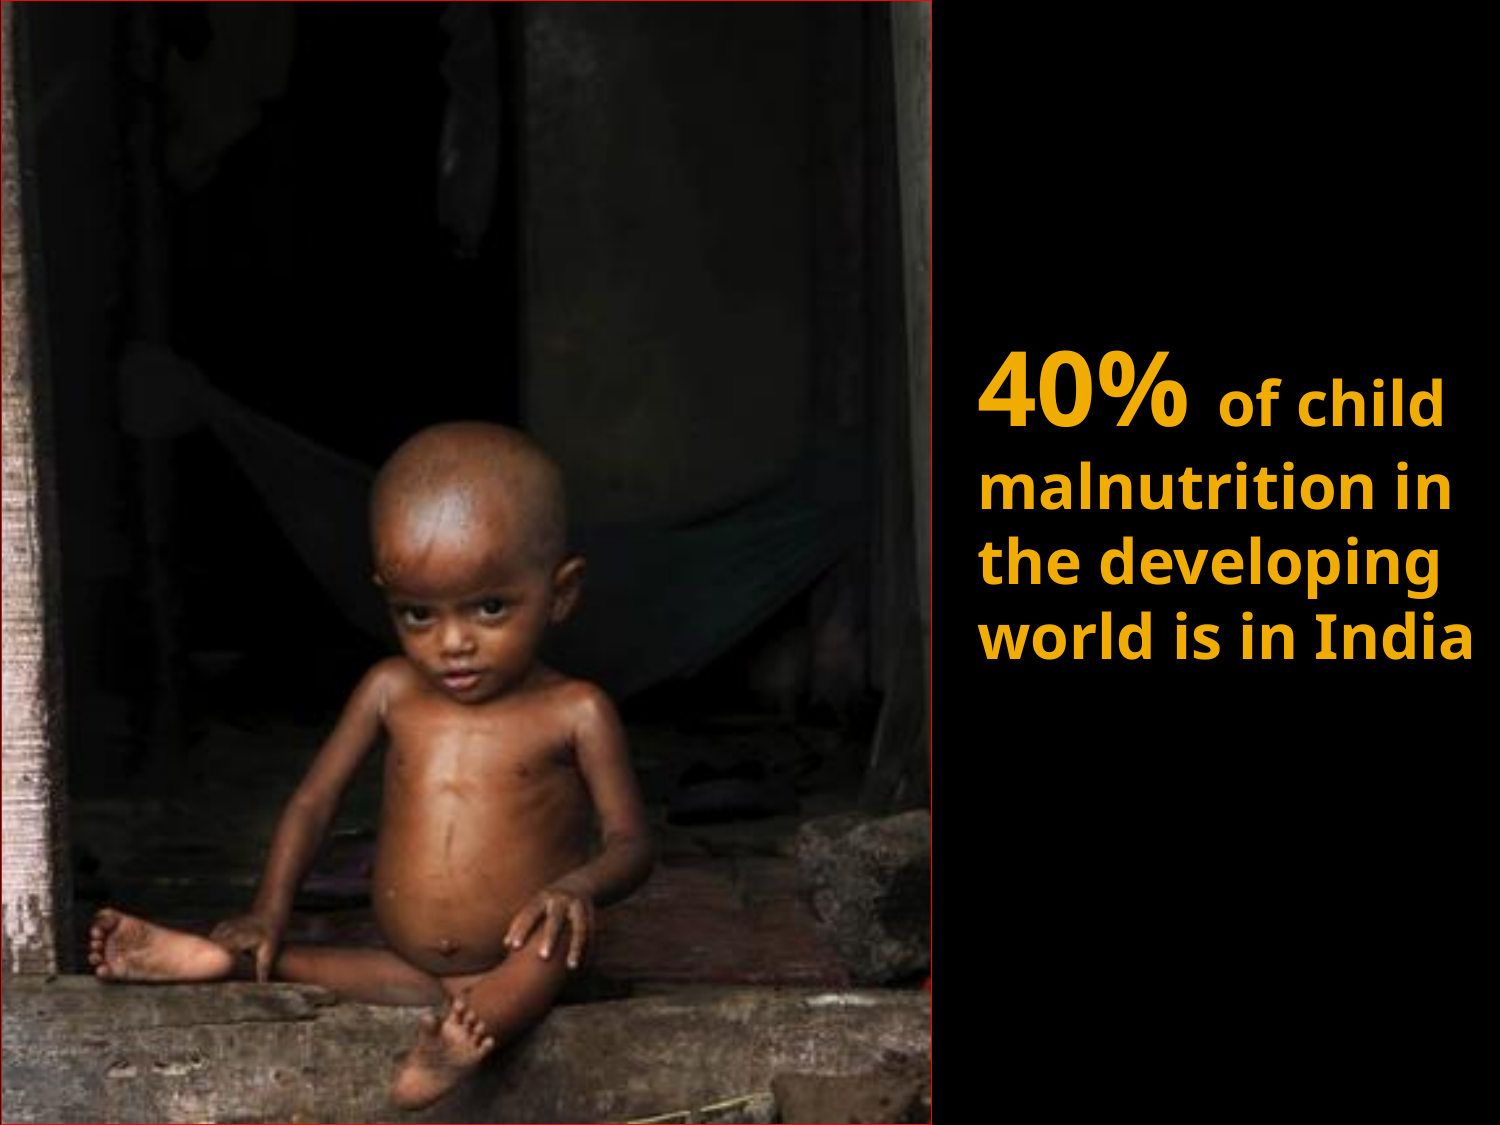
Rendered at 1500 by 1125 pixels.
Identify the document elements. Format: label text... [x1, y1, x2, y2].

text_box 40% of child malnutrition in the developing world is in India [962, 314, 1500, 740]
picture [1, 0, 932, 1125]
